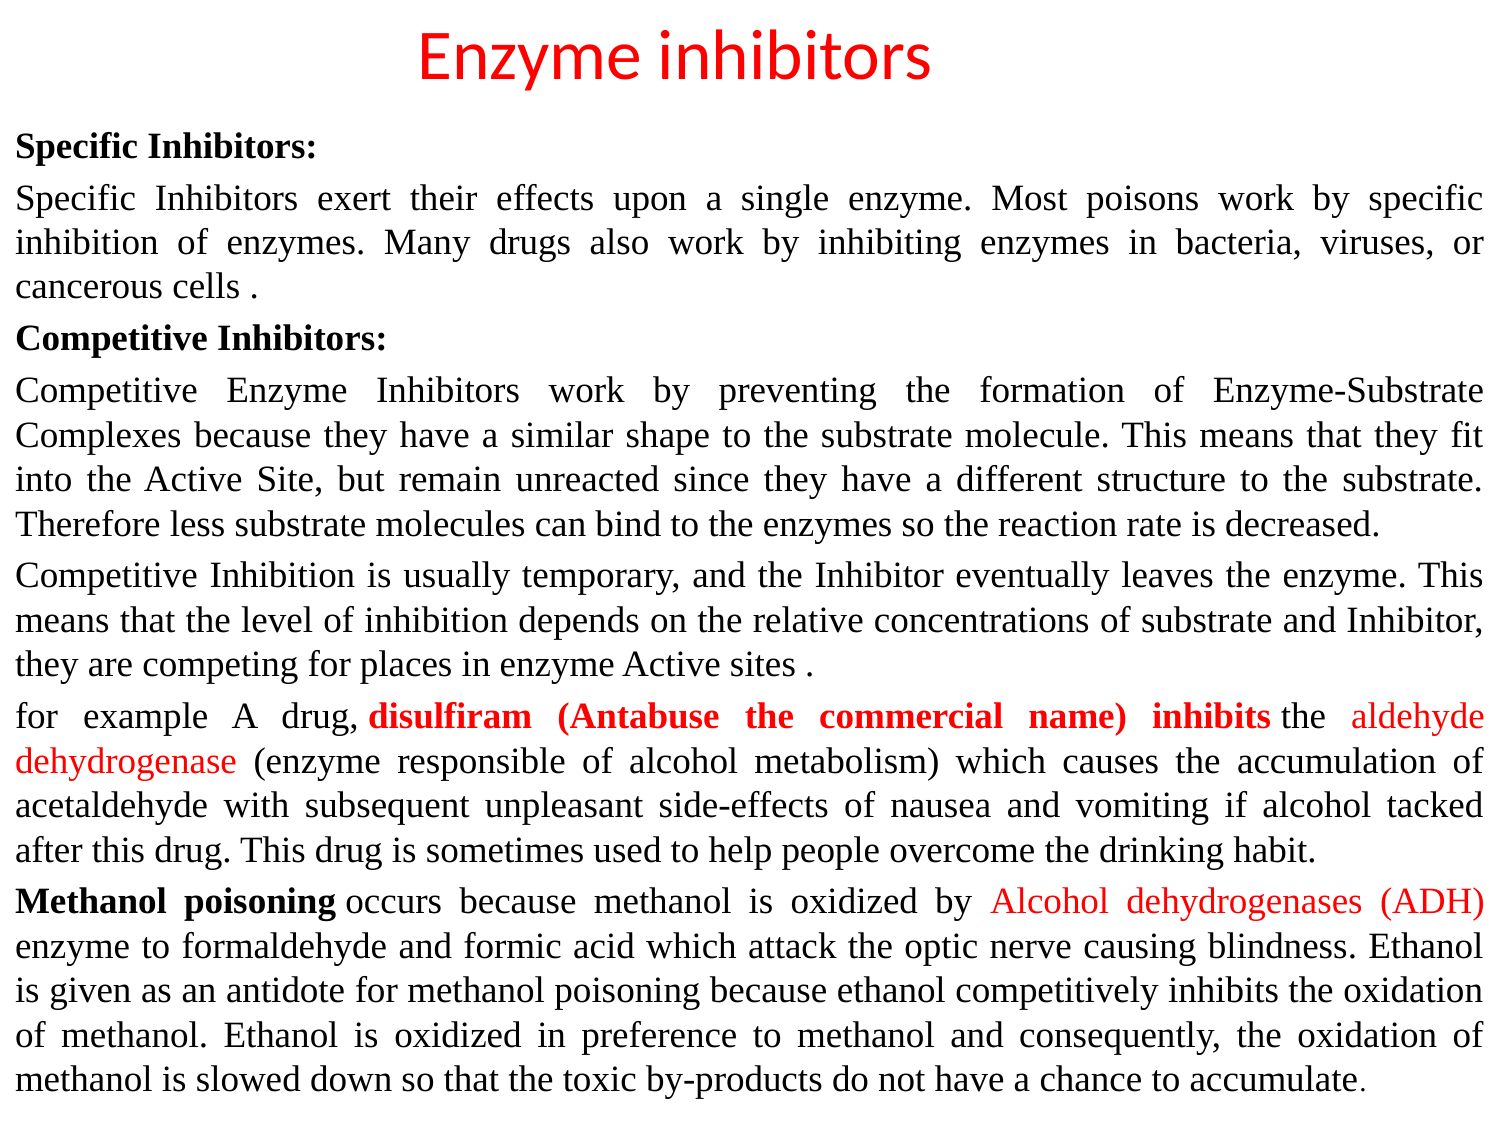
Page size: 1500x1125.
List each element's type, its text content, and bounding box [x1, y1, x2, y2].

list Specific Inhibitors: Specific Inhibitors exert their effects upon a single enzyme. Most poisons work by specific inhibition of enzymes. Many drugs also work by inhibiting enzymes in bacteria, viruses, or cancerous cells . Competitive Inhibitors: Competitive Enzyme Inhibitors work by preventing the formation of Enzyme-Substrate Complexes because they have a similar shape to the substrate molecule. This means that they fit into the Active Site, but remain unreacted since they have a different structure to the substrate. Therefore less substrate molecules can bind to the enzymes so the reaction rate is decreased. Competitive Inhibition is usually temporary, and the Inhibitor eventually leaves the enzyme. This means that the level of inhibition depends on the relative concentrations of substrate and Inhibitor, they are competing for places in enzyme Active sites . for example A drug, disulfiram (Antabuse the commercial name) inhibits the aldehyde dehydrogenase (enzyme responsible of alcohol metabolism) which causes the accumulation of acetaldehyde with subsequent unpleasant side-effects of nausea and vomiting if alcohol tacked after this drug. This drug is sometimes used to help people overcome the drinking habit. Methanol poisoning occurs because methanol is oxidized by Alcohol dehydrogenases (ADH) enzyme to formaldehyde and formic acid which attack the optic nerve causing blindness. Ethanol is given as an antidote for methanol poisoning because ethanol competitively inhibits the oxidation of methanol. Ethanol is oxidized in preference to methanol and consequently, the oxidation of methanol is slowed down so that the toxic by-products do not have a chance to accumulate. [0, 113, 1500, 1125]
title Enzyme inhibitors [0, 0, 1350, 102]
